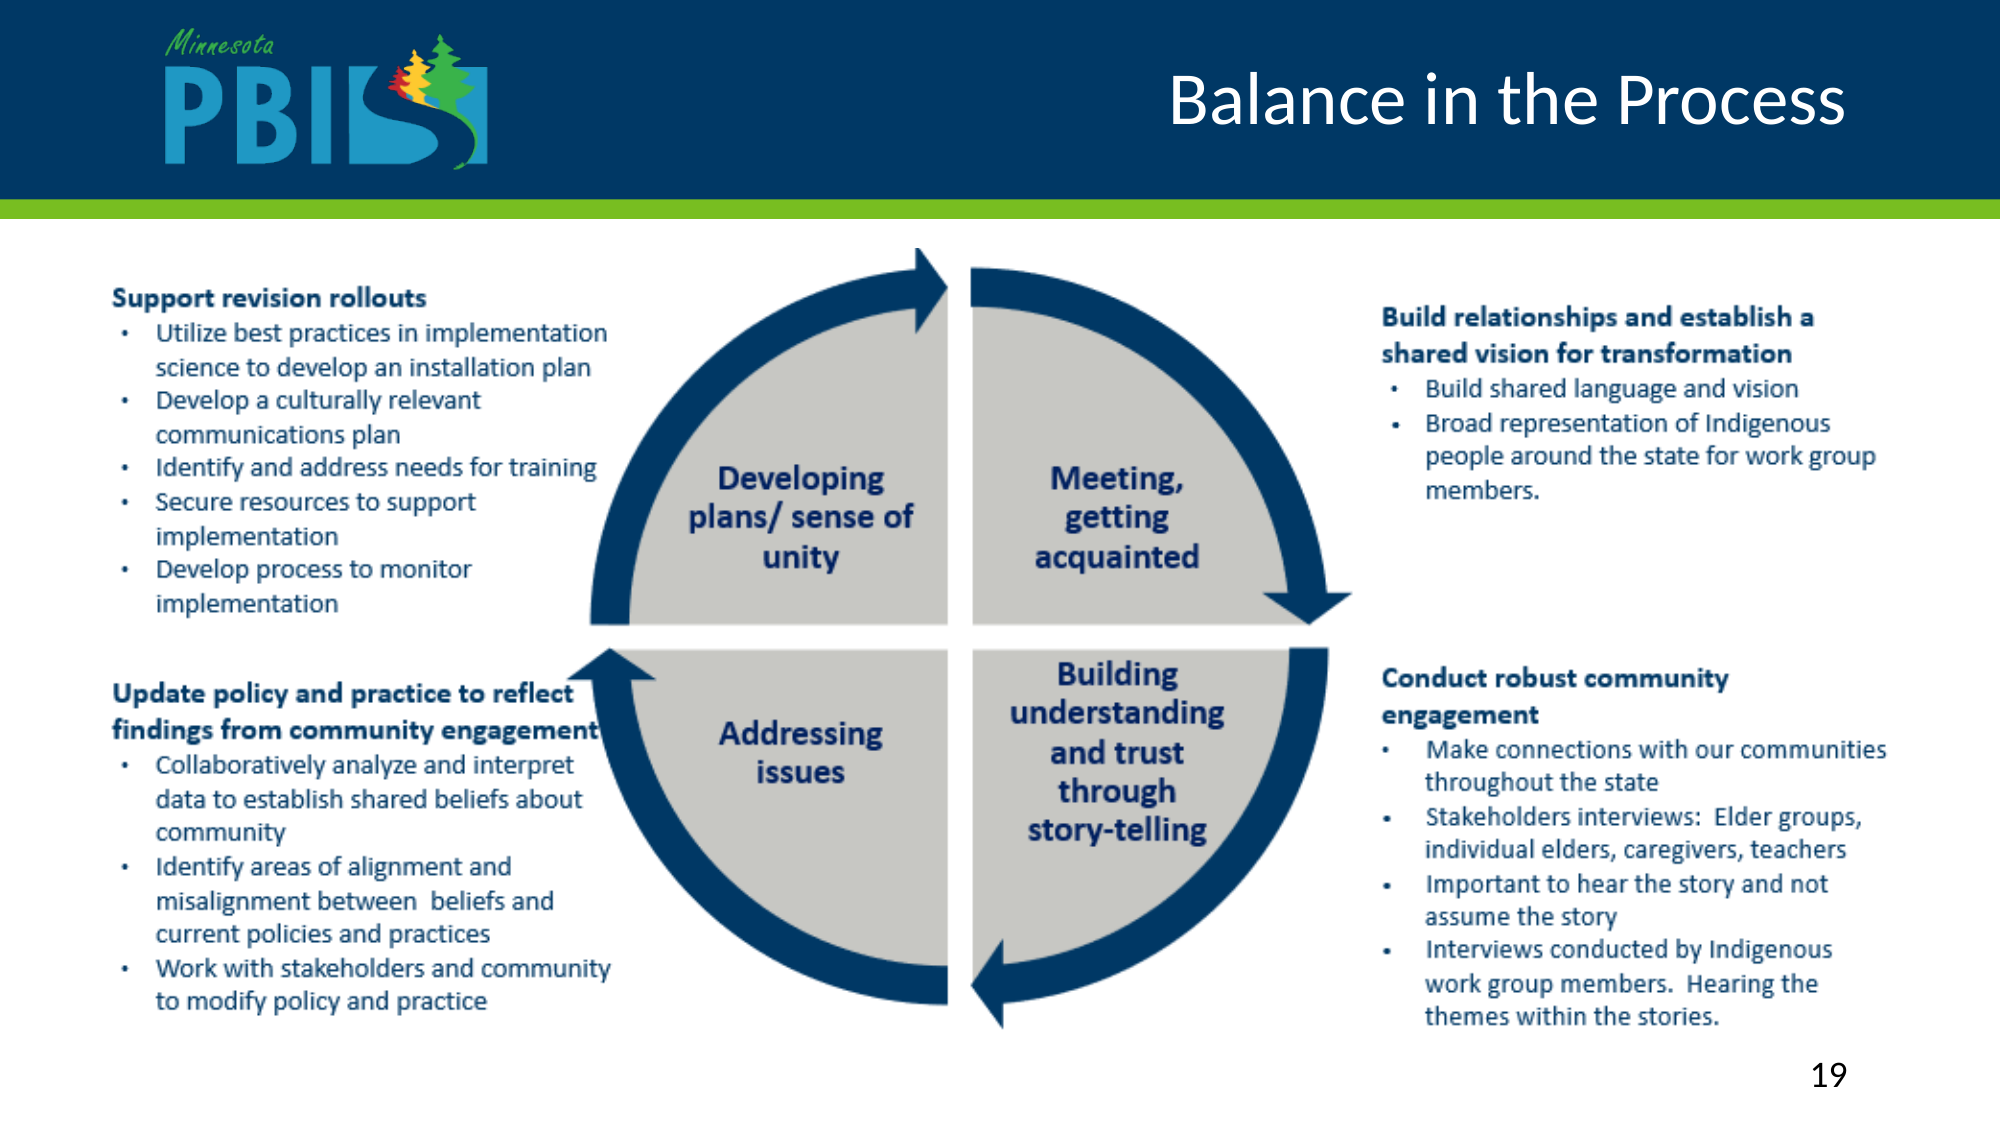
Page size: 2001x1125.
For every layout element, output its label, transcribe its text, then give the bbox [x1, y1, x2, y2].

picture [93, 248, 1907, 1062]
title Balance in the Process [387, 24, 1863, 175]
slide_number 19 [1622, 1073, 1863, 1103]
picture [160, 24, 387, 175]
